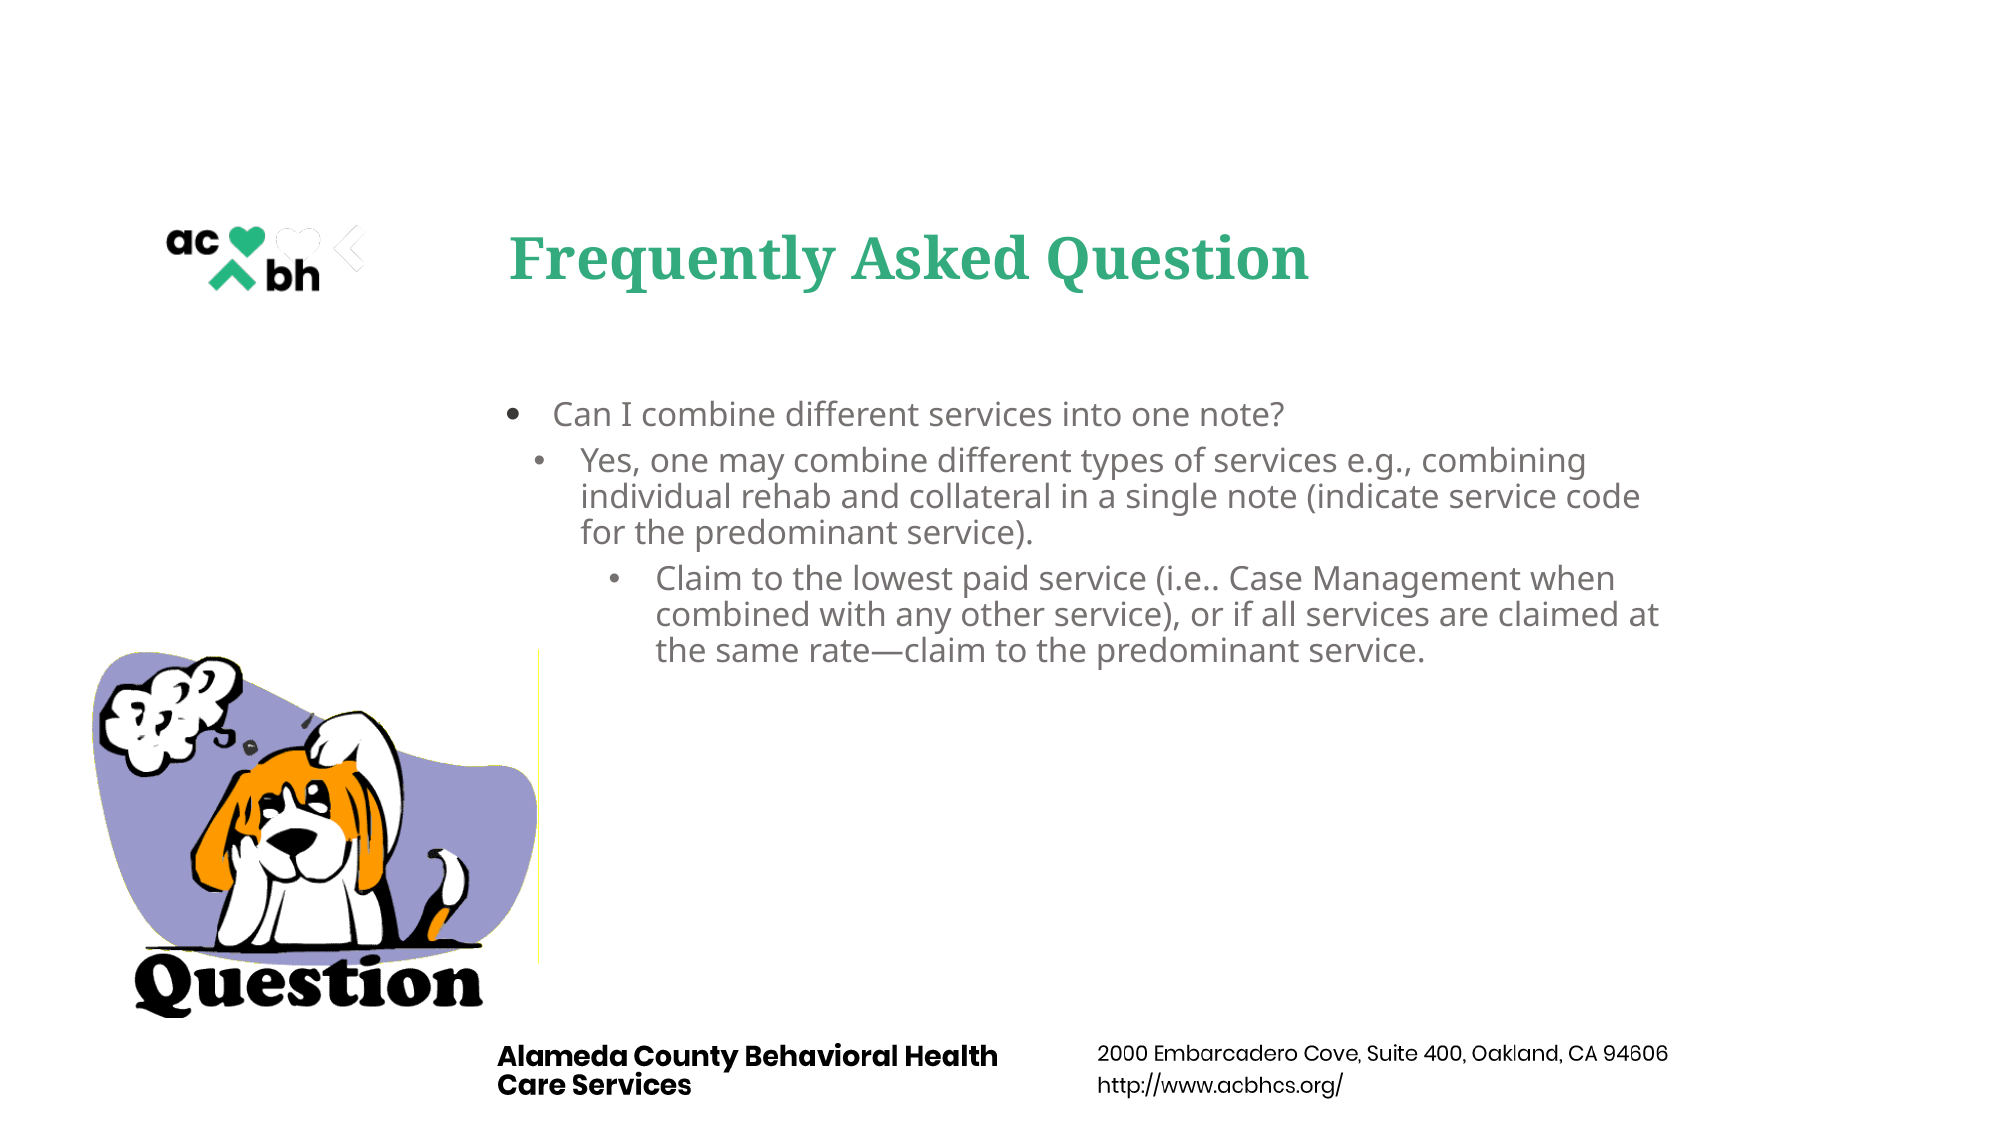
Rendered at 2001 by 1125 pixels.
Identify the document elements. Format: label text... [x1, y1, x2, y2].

picture [1086, 1034, 1671, 1103]
picture [151, 214, 391, 301]
picture [487, 1035, 1009, 1103]
slide_number 25 [1412, 1042, 1863, 1103]
title Frequently Asked Question [494, 221, 1694, 301]
picture [88, 649, 539, 1018]
subtitle Can I combine different services into one note? Yes, one may combine different types of services e.g., combining individual rehab and collateral in a single note (indicate service code for the predominant service). Claim to the lowest paid service (i.e.. Case Management when combined with any other service), or if all services are claimed at the same rate—claim to the predominant service. [487, 388, 1687, 761]
